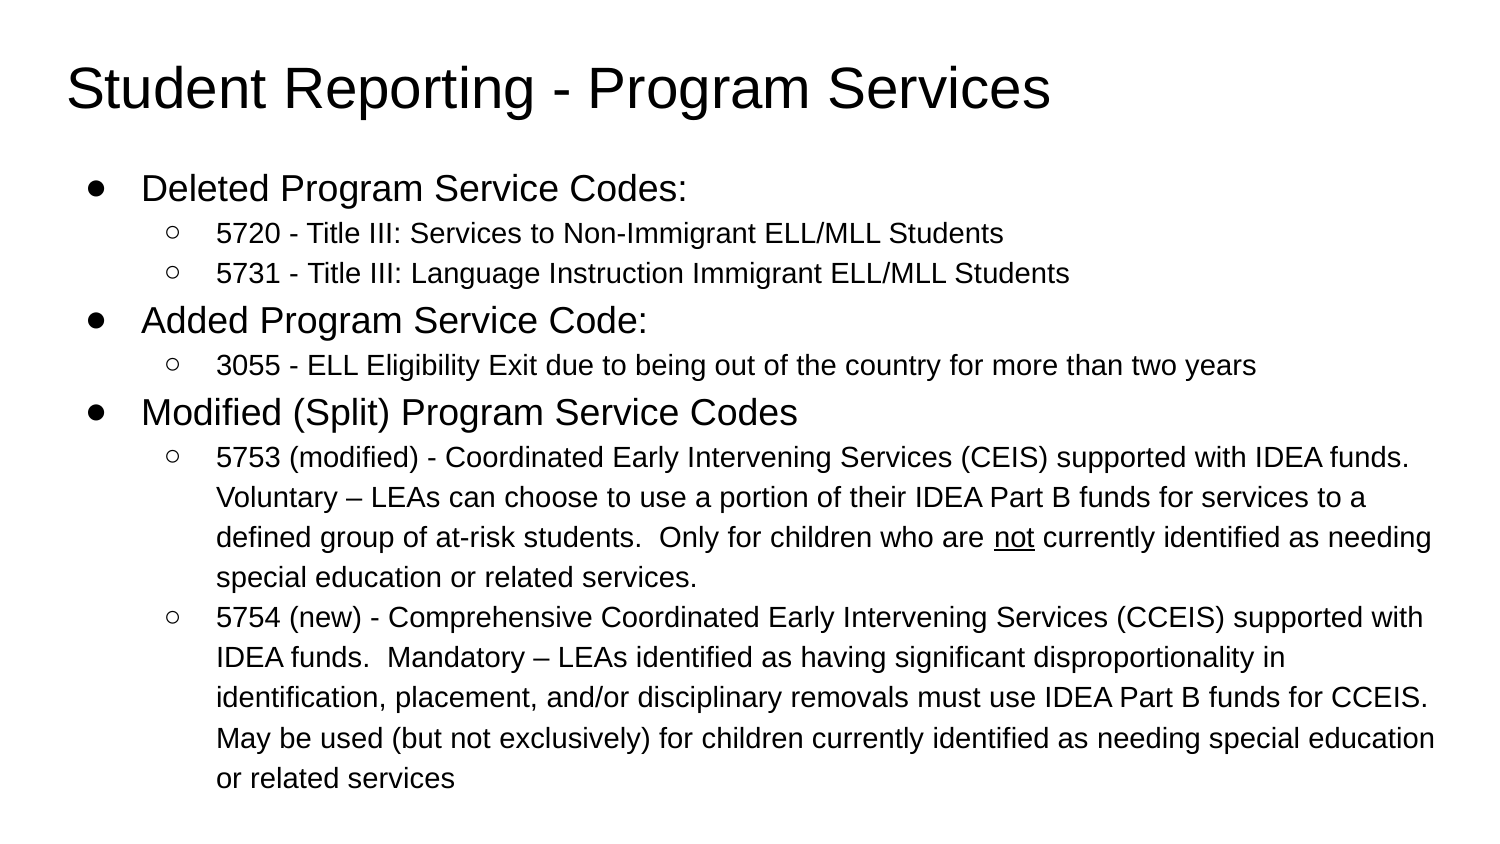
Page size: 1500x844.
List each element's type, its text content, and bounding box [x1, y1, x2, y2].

title Student Reporting - Program Services [51, 35, 1449, 130]
list Deleted Program Service Codes: 5720 - Title III: Services to Non-Immigrant ELL/MLL Students 5731 - Title III: Language Instruction Immigrant ELL/MLL Students Added Program Service Code: 3055 - ELL Eligibility Exit due to being out of the country for more than two years Modified (Split) Program Service Codes 5753 (modified) - Coordinated Early Intervening Services (CEIS) supported with IDEA funds. Voluntary – LEAs can choose to use a portion of their IDEA Part B funds for services to a defined group of at-risk students. Only for children who are not currently identified as needing special education or related services. 5754 (new) - Comprehensive Coordinated Early Intervening Services (CCEIS) supported with IDEA funds. Mandatory – LEAs identified as having significant disproportionality in identification, placement, and/or disciplinary removals must use IDEA Part B funds for CCEIS. May be used (but not exclusively) for children currently identified as needing special education or related services [51, 141, 1469, 725]
